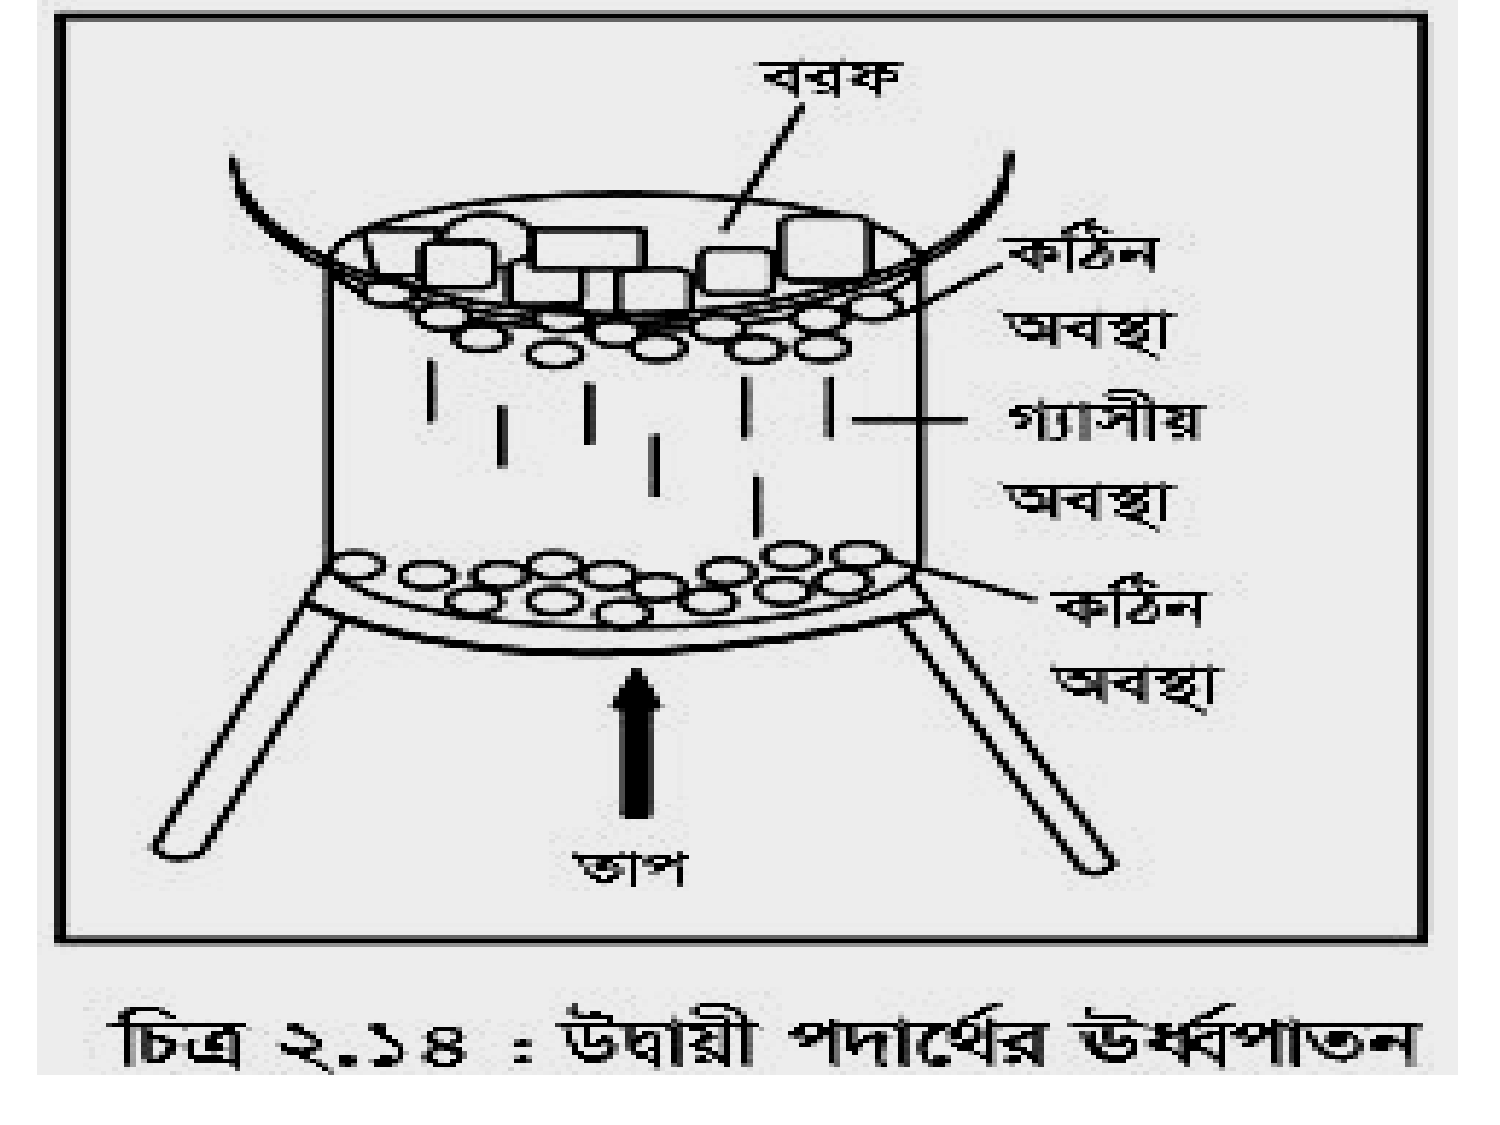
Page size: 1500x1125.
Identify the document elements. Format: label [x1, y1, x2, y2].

list [37, 0, 1458, 1076]
